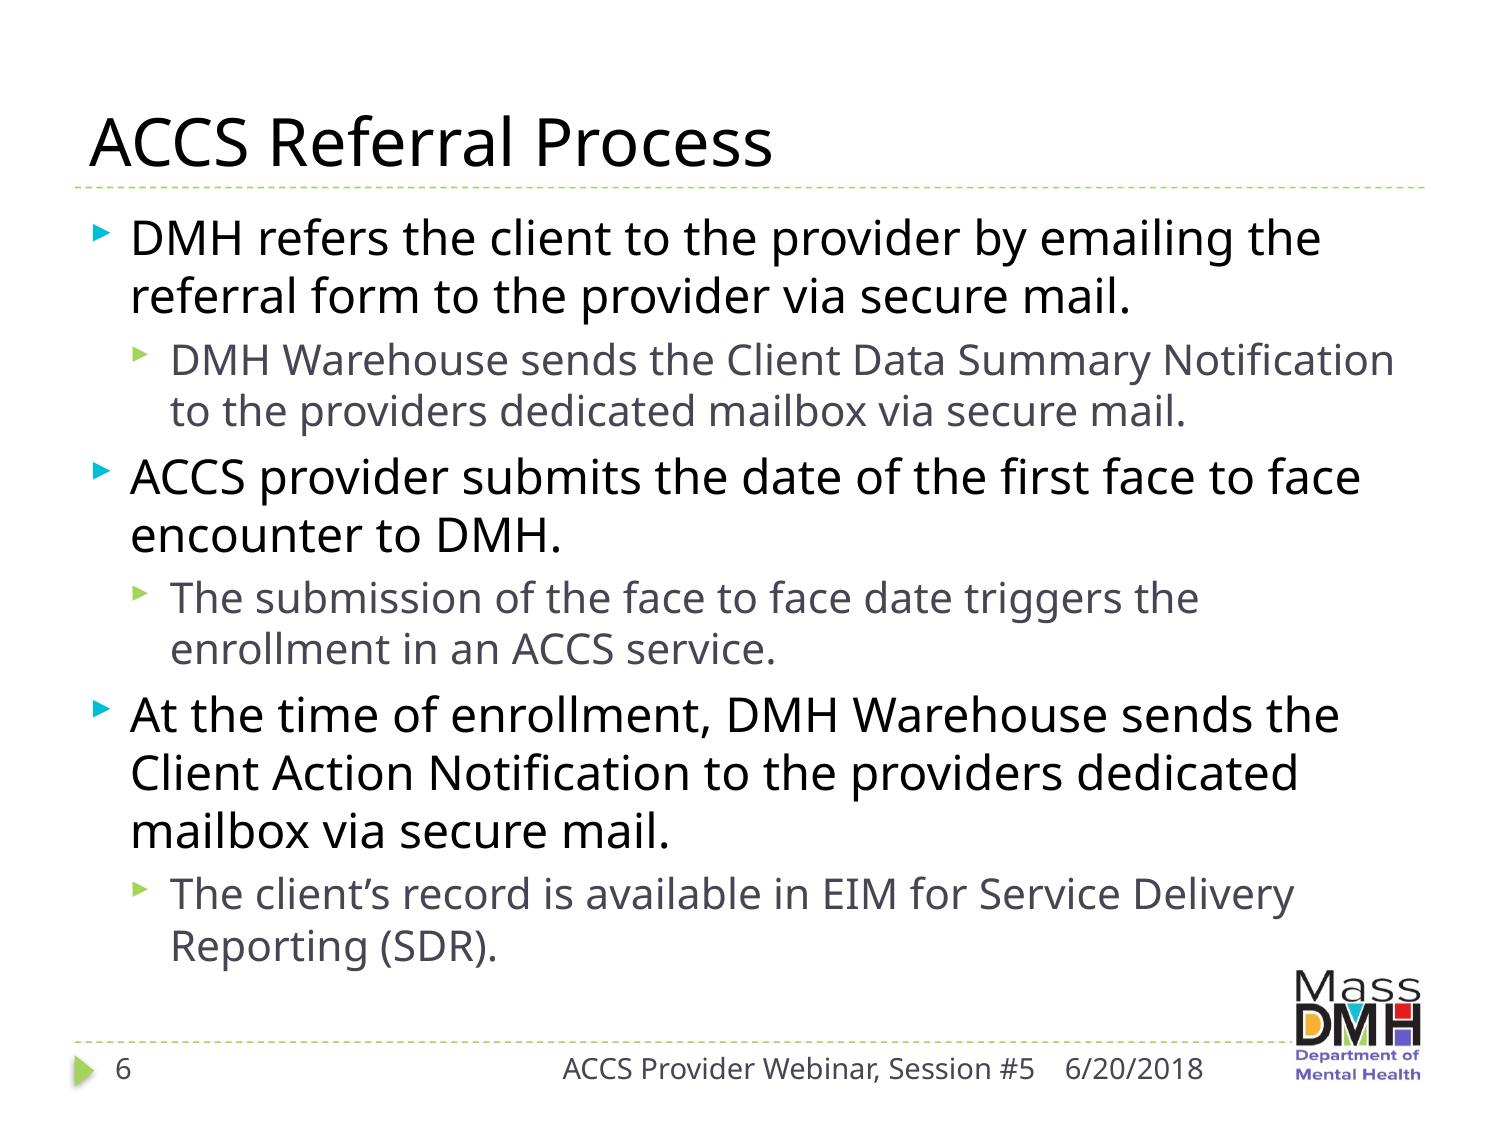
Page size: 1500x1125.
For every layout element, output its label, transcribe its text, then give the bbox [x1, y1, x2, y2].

picture [1292, 1010, 1425, 1042]
list DMH refers the client to the provider by emailing the referral form to the provider via secure mail. DMH Warehouse sends the Client Data Summary Notification to the providers dedicated mailbox via secure mail. ACCS provider submits the date of the first face to face encounter to DMH. The submission of the face to face date triggers the enrollment in an ACCS service. At the time of enrollment, DMH Warehouse sends the Client Action Notification to the providers dedicated mailbox via secure mail. The client’s record is available in EIM for Service Delivery Reporting (SDR). [75, 200, 1425, 1010]
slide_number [1051, 1042, 1426, 1103]
title ACCS Referral Process [75, 24, 1425, 188]
slide_number 6 [100, 1042, 426, 1103]
footer ACCS Provider Webinar, Session #5 [475, 1042, 1051, 1103]
